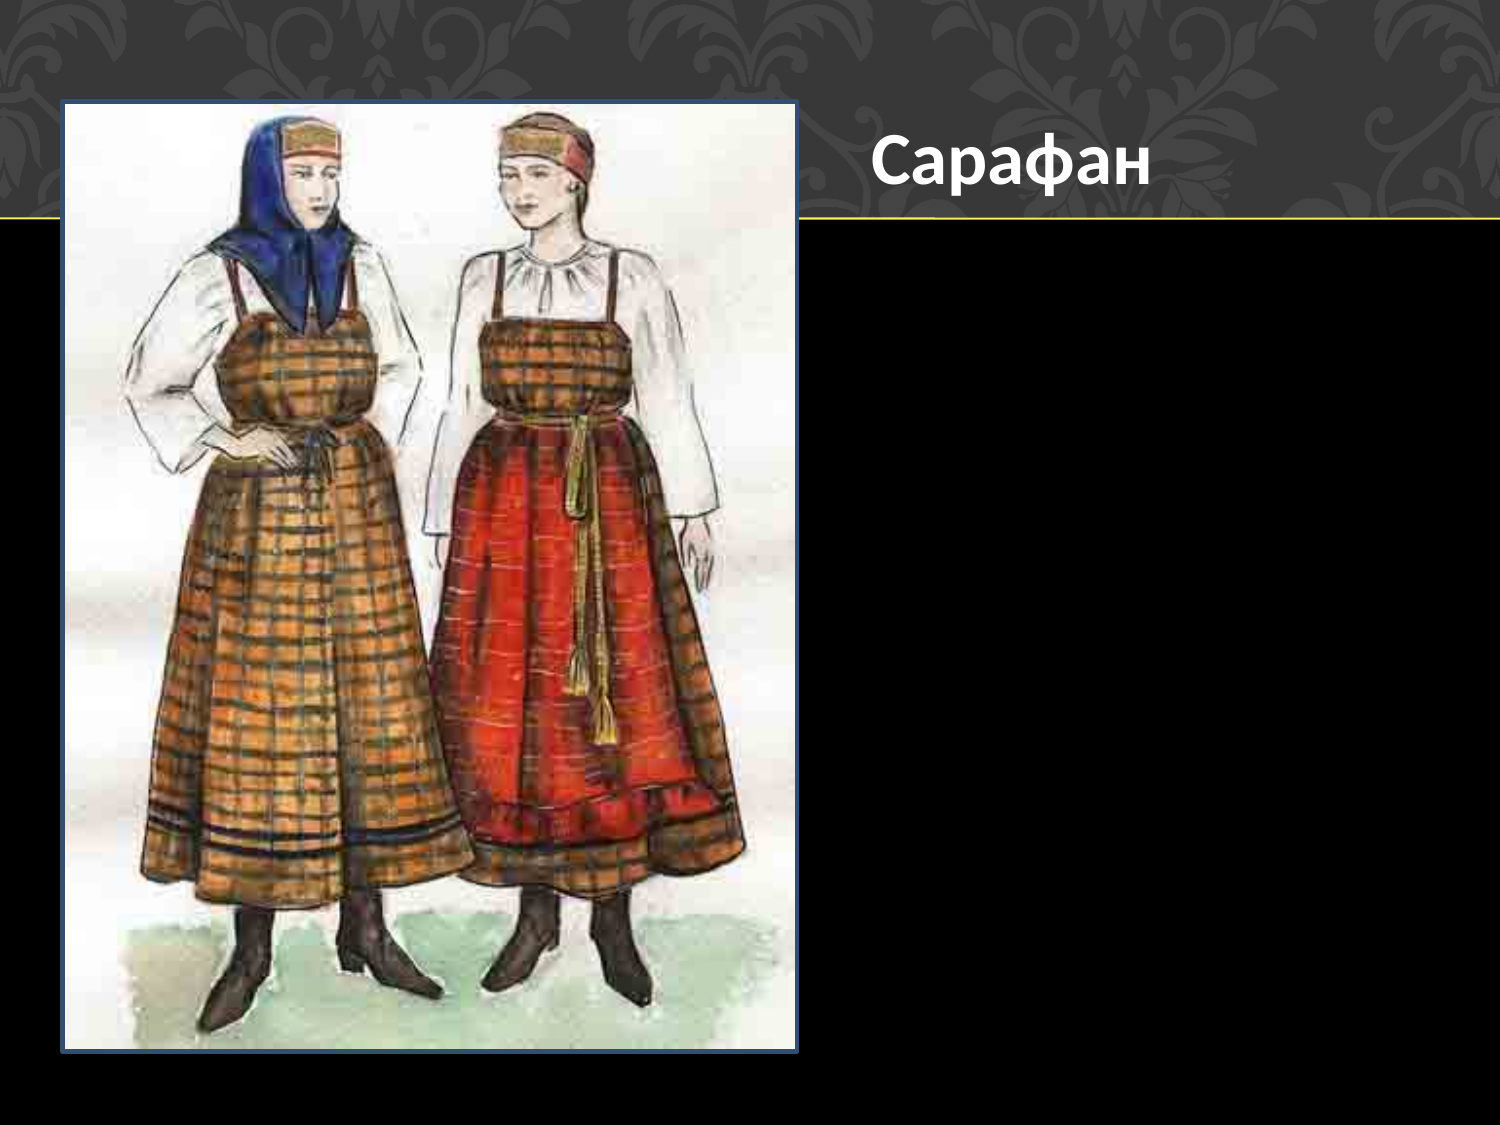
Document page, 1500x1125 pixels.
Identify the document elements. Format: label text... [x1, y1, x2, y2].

text_box Сарафан [856, 101, 1353, 207]
picture [64, 103, 795, 1050]
